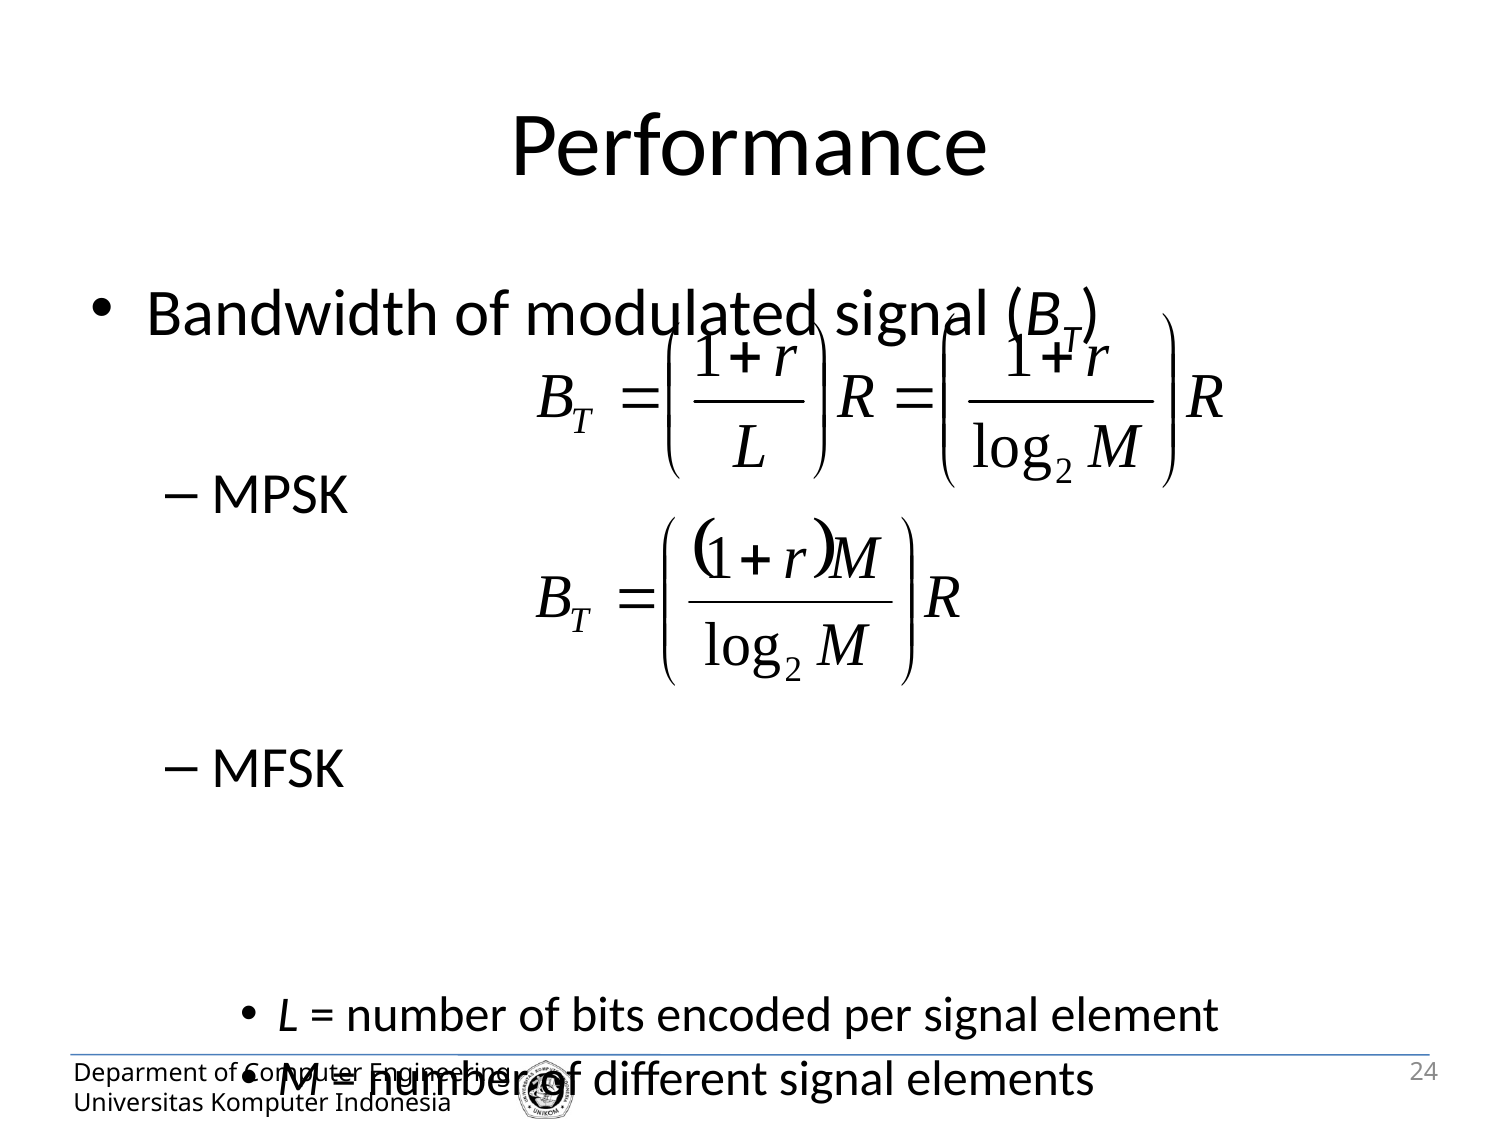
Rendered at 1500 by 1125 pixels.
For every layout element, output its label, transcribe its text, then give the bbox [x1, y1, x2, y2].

list Bandwidth of modulated signal (BT) MPSK MFSK L = number of bits encoded per signal element M = number of different signal elements [75, 262, 1425, 1005]
slide_number 24 [1103, 1042, 1454, 1103]
picture [516, 1060, 575, 1119]
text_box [524, 299, 1238, 503]
title Performance [75, 45, 1425, 233]
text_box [524, 503, 976, 701]
